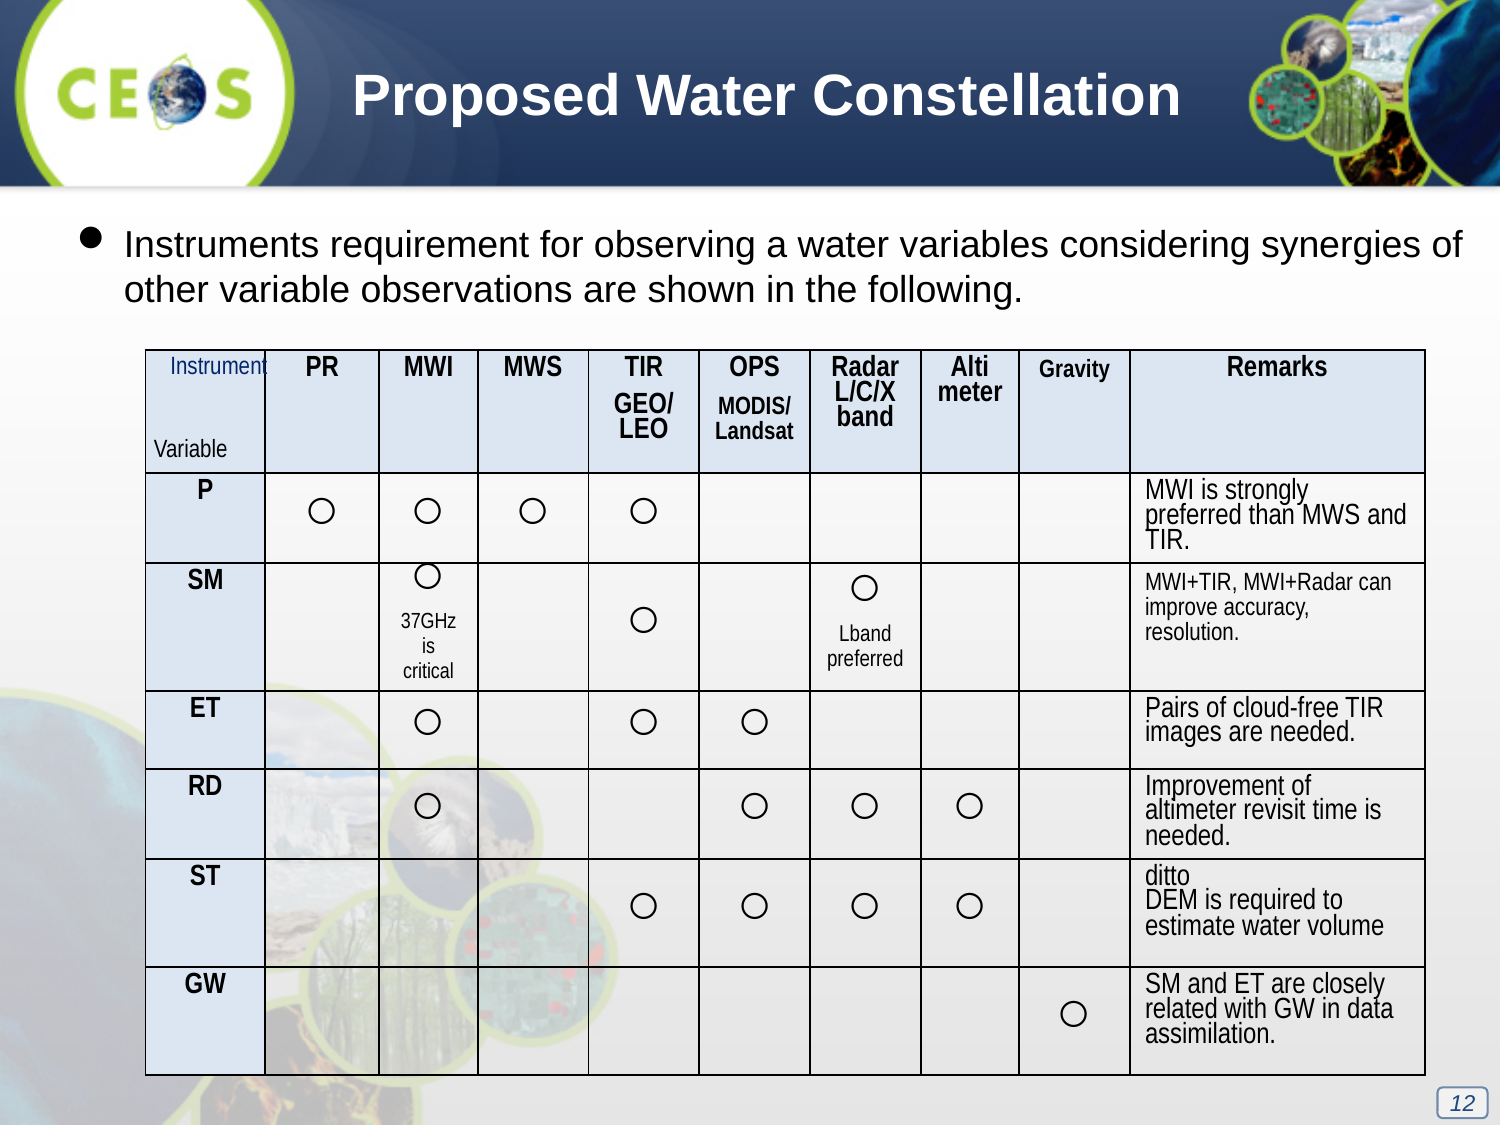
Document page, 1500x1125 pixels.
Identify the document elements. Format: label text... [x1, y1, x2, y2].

table_header Gravity [1020, 351, 1129, 472]
table_cell [1020, 474, 1129, 562]
table_cell 〇 [380, 474, 477, 562]
table_cell [380, 968, 477, 1074]
text_box Instruments requirement for observing a water variables considering synergies of other variable observations are shown in the following. [69, 212, 1482, 318]
table_cell 〇 [589, 474, 698, 562]
table_cell 〇 [589, 860, 698, 966]
table_cell [266, 564, 378, 690]
table_cell [1020, 860, 1129, 966]
list Proposed Water Constellation [337, 50, 1238, 138]
table_cell 〇 [811, 860, 920, 966]
table_cell 〇 [589, 564, 698, 690]
table_cell [479, 564, 588, 690]
table_cell [1020, 770, 1129, 858]
table_cell [811, 474, 920, 562]
picture [0, 0, 1500, 1125]
table_cell 〇 37GHz is critical [380, 564, 477, 690]
table_cell [589, 968, 698, 1074]
table_cell 〇 [589, 692, 698, 768]
table_cell SM [146, 564, 264, 690]
table_cell P [146, 474, 264, 562]
table_cell [380, 860, 477, 966]
table_cell Improvement of altimeter revisit time is needed. [1131, 770, 1424, 858]
table_cell 〇 [922, 770, 1018, 858]
table_cell 〇 [266, 474, 378, 562]
table_cell 〇 [700, 860, 809, 966]
table_cell ditto DEM is required to estimate water volume [1131, 860, 1424, 966]
text_box Instrument [162, 342, 276, 387]
table_cell [479, 968, 588, 1074]
table_cell RD [146, 770, 264, 858]
table_header Radar L/C/X band [811, 351, 920, 472]
table_cell [266, 770, 378, 858]
table_cell [922, 564, 1018, 690]
table_header OPS MODIS/Landsat [700, 351, 809, 472]
table_cell [922, 692, 1018, 768]
table_cell [1020, 564, 1129, 690]
table_cell [266, 692, 378, 768]
table_cell GW [146, 968, 264, 1074]
table_cell [479, 860, 588, 966]
table_cell MWI is strongly preferred than MWS and TIR. [1131, 474, 1424, 562]
table_header PR [266, 351, 378, 472]
table_cell [922, 474, 1018, 562]
table_cell [811, 968, 920, 1074]
table_cell SM and ET are closely related with GW in data assimilation. [1131, 968, 1424, 1074]
table_cell [589, 770, 698, 858]
text_box Variable [146, 425, 236, 470]
table_cell [479, 692, 588, 768]
table_cell [700, 564, 809, 690]
table_header MWI [380, 351, 477, 472]
table_cell ST [146, 860, 264, 966]
slide_number 12 [1436, 1086, 1489, 1120]
table_cell [1020, 692, 1129, 768]
table_header Alti meter [922, 351, 1018, 472]
table_header [146, 351, 264, 472]
table_cell 〇 [380, 692, 477, 768]
table_header MWS [479, 351, 588, 472]
table_header Remarks [1131, 351, 1424, 472]
table_cell [700, 474, 809, 562]
table_cell 〇 [479, 474, 588, 562]
table_cell 〇 [700, 692, 809, 768]
table_cell 〇 [811, 770, 920, 858]
table_header TIR GEO/ LEO [589, 351, 698, 472]
table_cell 〇 [922, 860, 1018, 966]
table_cell [922, 968, 1018, 1074]
table_cell [266, 860, 378, 966]
table_cell Pairs of cloud-free TIR images are needed. [1131, 692, 1424, 768]
table_cell [266, 968, 378, 1074]
table_cell MWI+TIR, MWI+Radar can improve accuracy, resolution. [1131, 564, 1424, 690]
table_cell 〇 [1020, 968, 1129, 1074]
table_cell [811, 692, 920, 768]
table_cell 〇 [700, 770, 809, 858]
table_cell [479, 770, 588, 858]
table_cell [700, 968, 809, 1074]
table_cell 〇 Lband preferred [811, 564, 920, 690]
table_cell ET [146, 692, 264, 768]
table_cell 〇 [380, 770, 477, 858]
